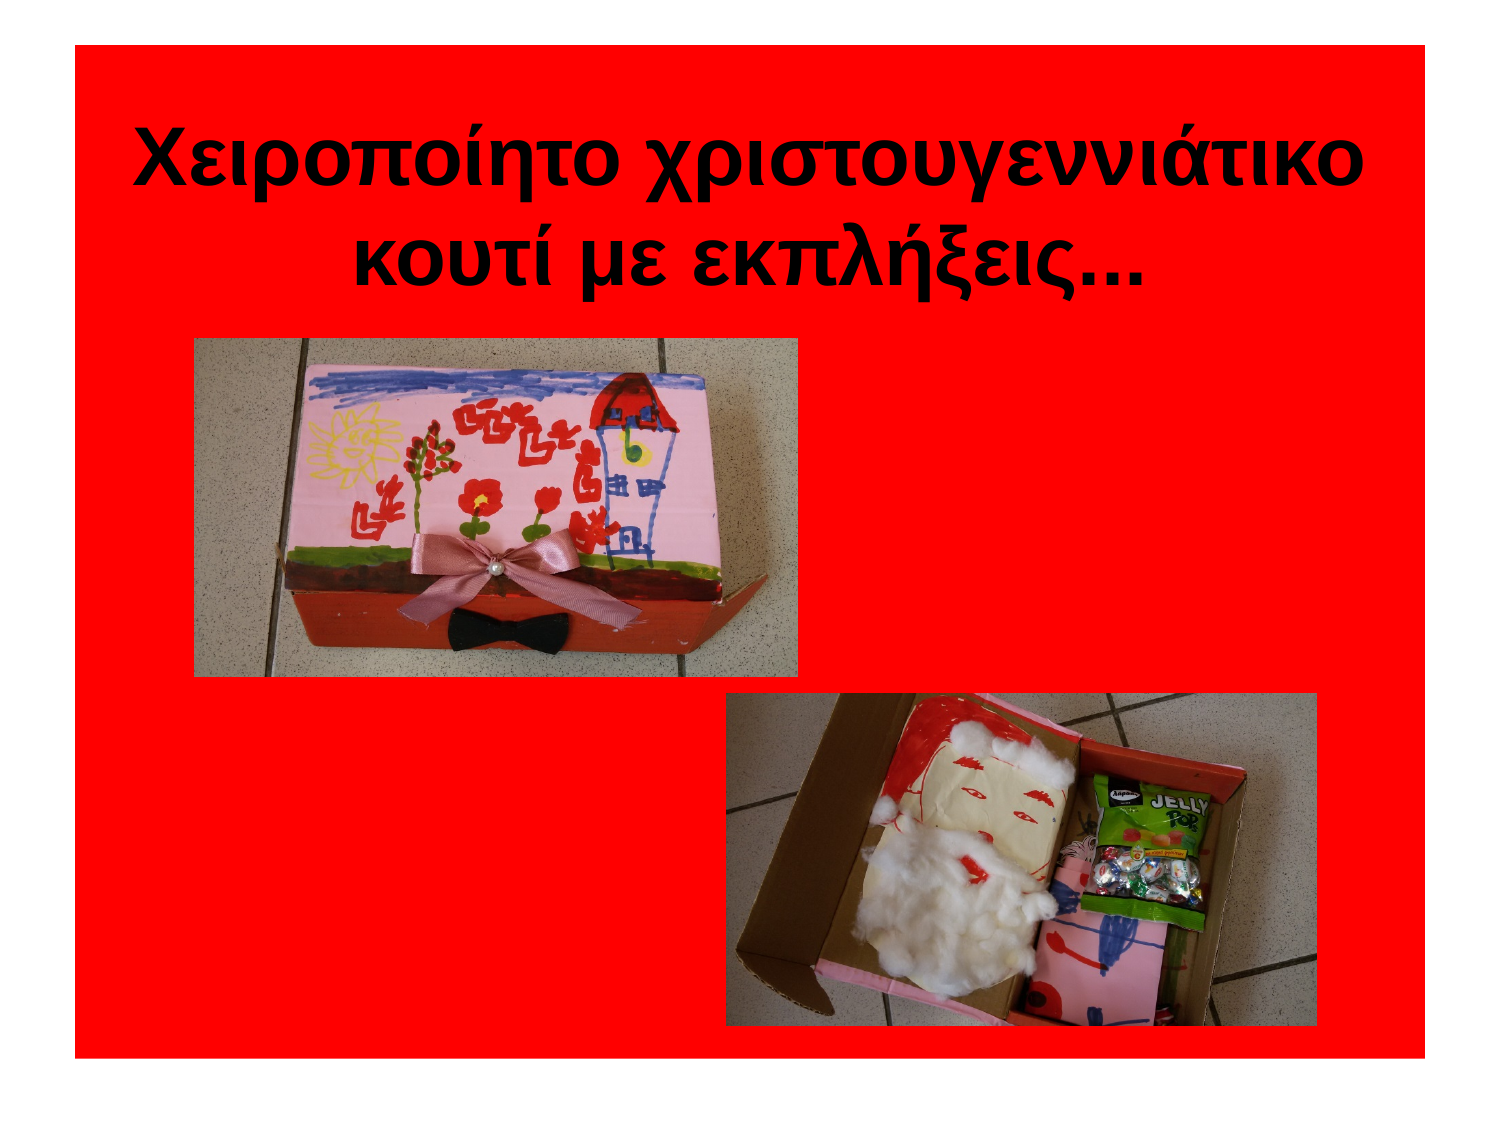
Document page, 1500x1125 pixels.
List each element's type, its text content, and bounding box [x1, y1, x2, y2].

picture [726, 693, 1318, 1026]
title Χειροποίητο χριστουγεννιάτικο κουτί με εκπλήξεις... [75, 45, 1425, 1059]
picture [194, 337, 798, 678]
